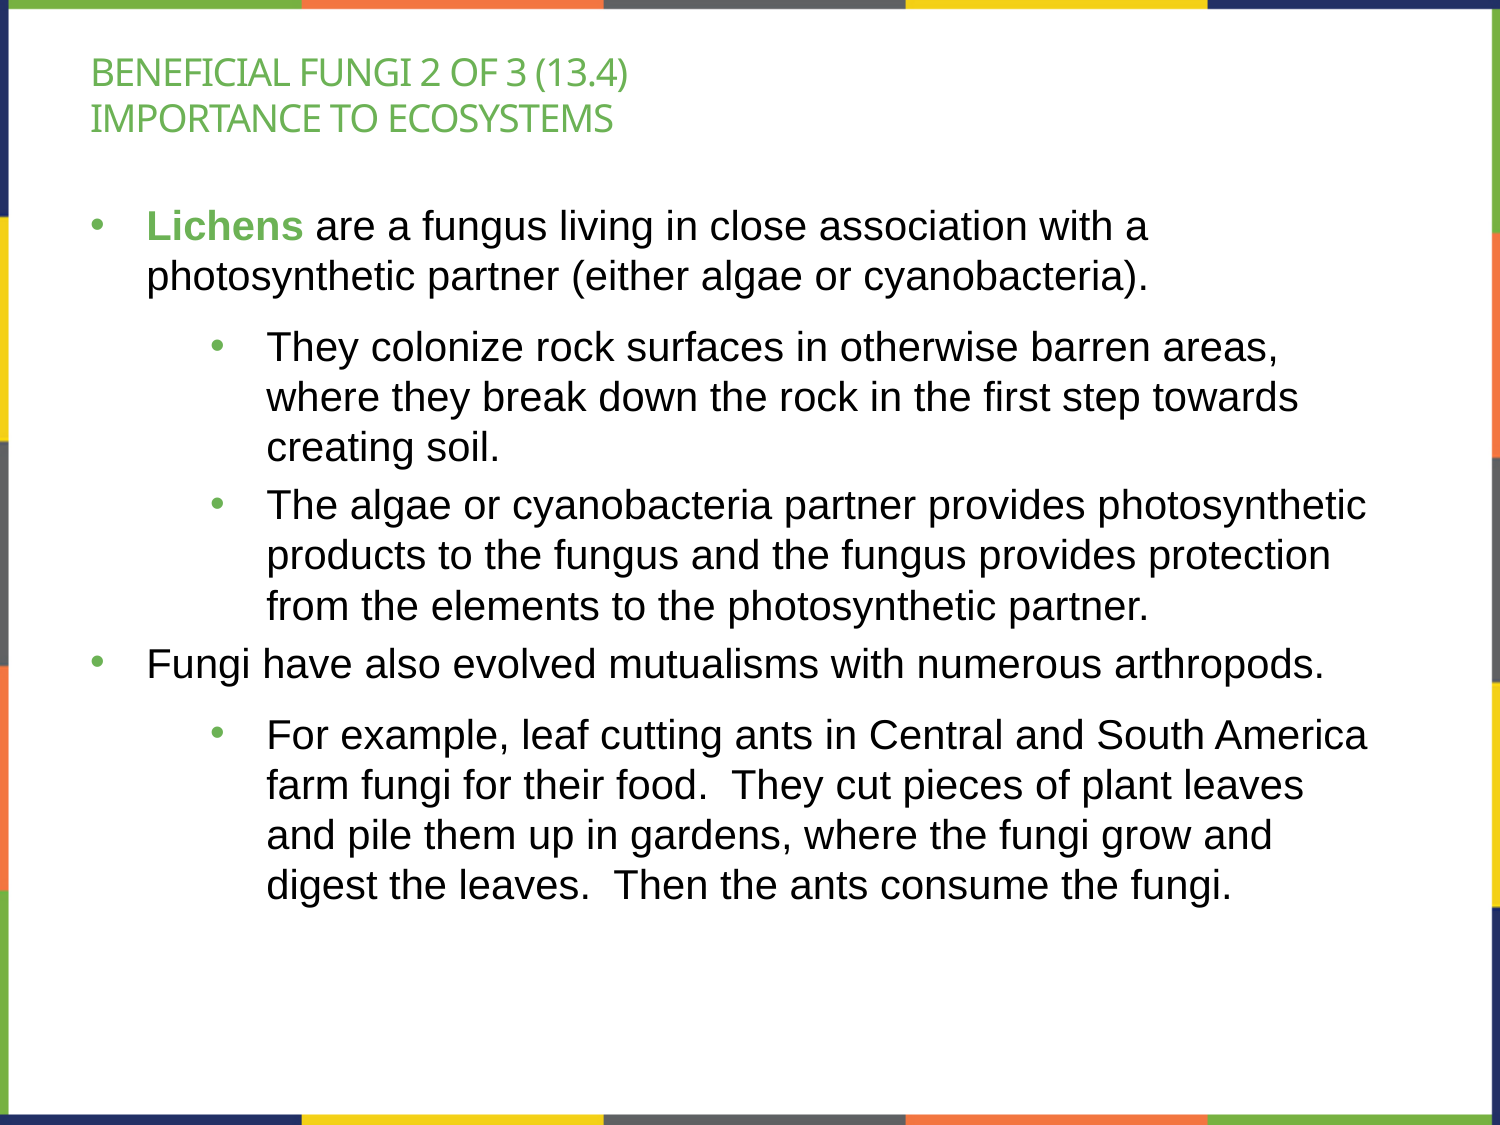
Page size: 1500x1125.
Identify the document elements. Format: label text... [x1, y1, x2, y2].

title Beneficial fungi 2 of 3 (13.4) importance to ecosystems [75, 39, 1398, 148]
list Lichens are a fungus living in close association with a photosynthetic partner (either algae or cyanobacteria). They colonize rock surfaces in otherwise barren areas, where they break down the rock in the first step towards creating soil. The algae or cyanobacteria partner provides photosynthetic products to the fungus and the fungus provides protection from the elements to the photosynthetic partner. Fungi have also evolved mutualisms with numerous arthropods. For example, leaf cutting ants in Central and South America farm fungi for their food. They cut pieces of plant leaves and pile them up in gardens, where the fungi grow and digest the leaves. Then the ants consume the fungi. [75, 191, 1398, 986]
picture [0, 0, 1500, 1125]
